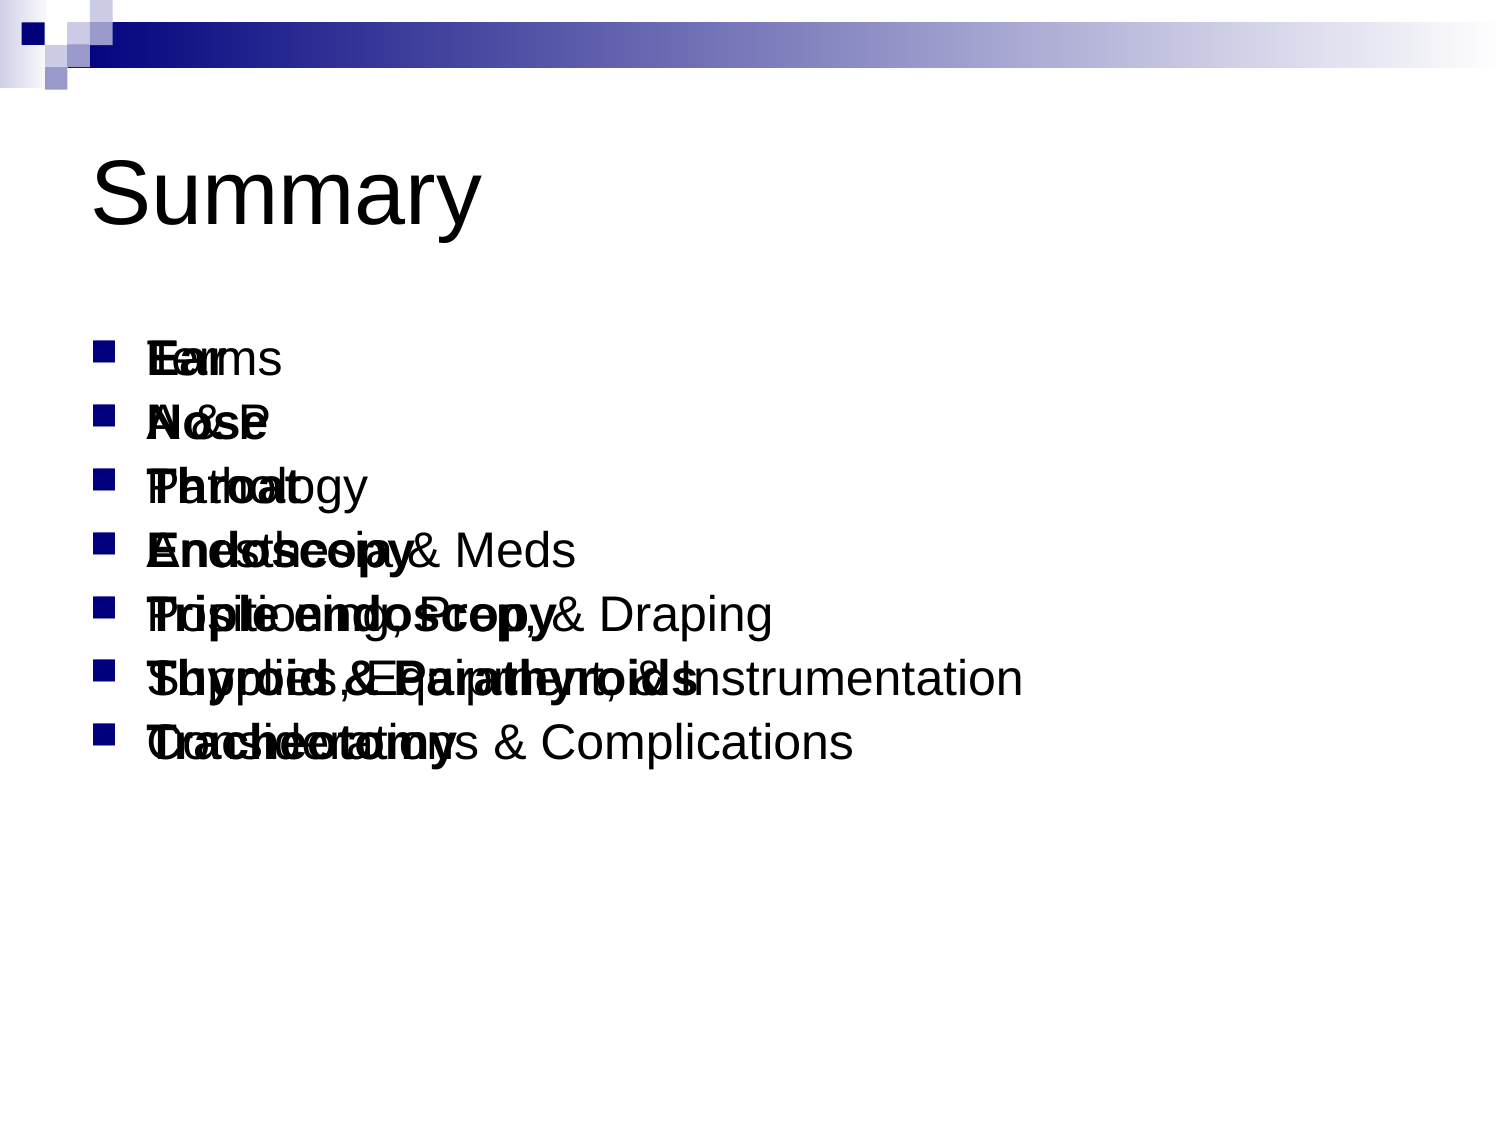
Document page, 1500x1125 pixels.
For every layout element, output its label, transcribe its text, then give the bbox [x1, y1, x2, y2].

title Summary [74, 74, 1426, 301]
list Terms A & P Pathology Anesthesia & Meds Positioning, Prep, & Draping Supplies, Equipment, & Instrumentation Considerations & Complications [74, 324, 1426, 963]
